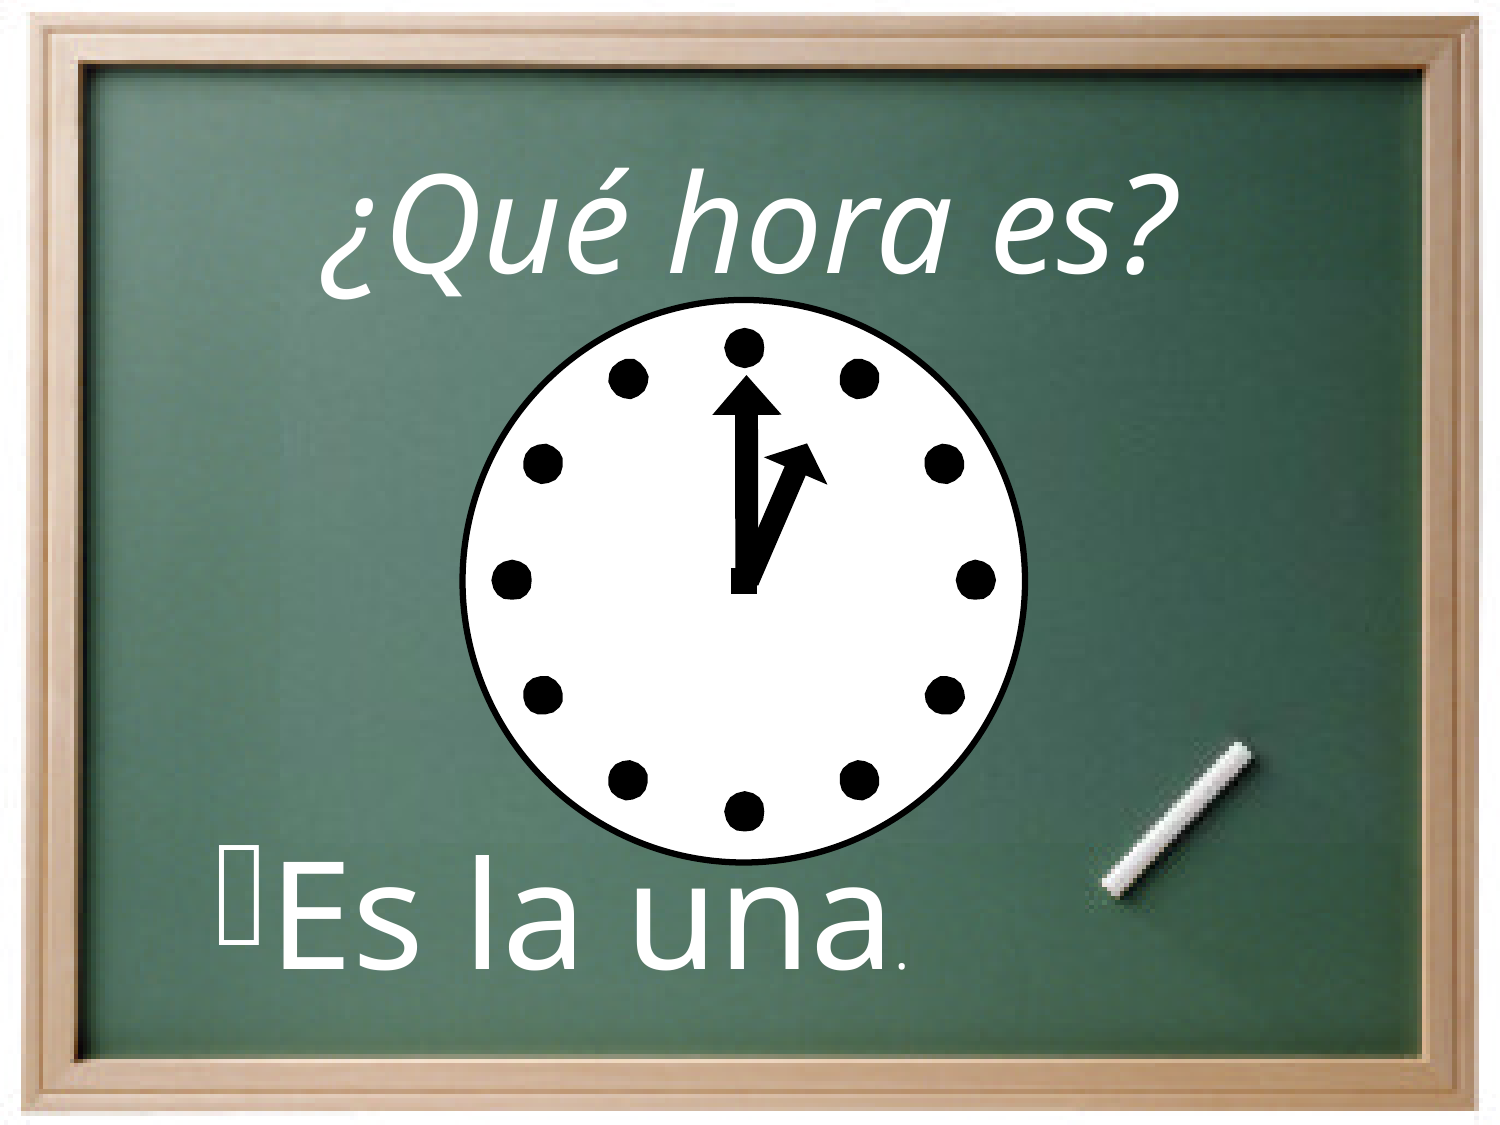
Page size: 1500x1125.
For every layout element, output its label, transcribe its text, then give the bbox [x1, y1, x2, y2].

text_box ¿Qué hora es? [309, 128, 1192, 309]
text_box Es la una. [200, 812, 1138, 1008]
picture [0, 0, 1500, 1125]
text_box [462, 299, 1026, 863]
